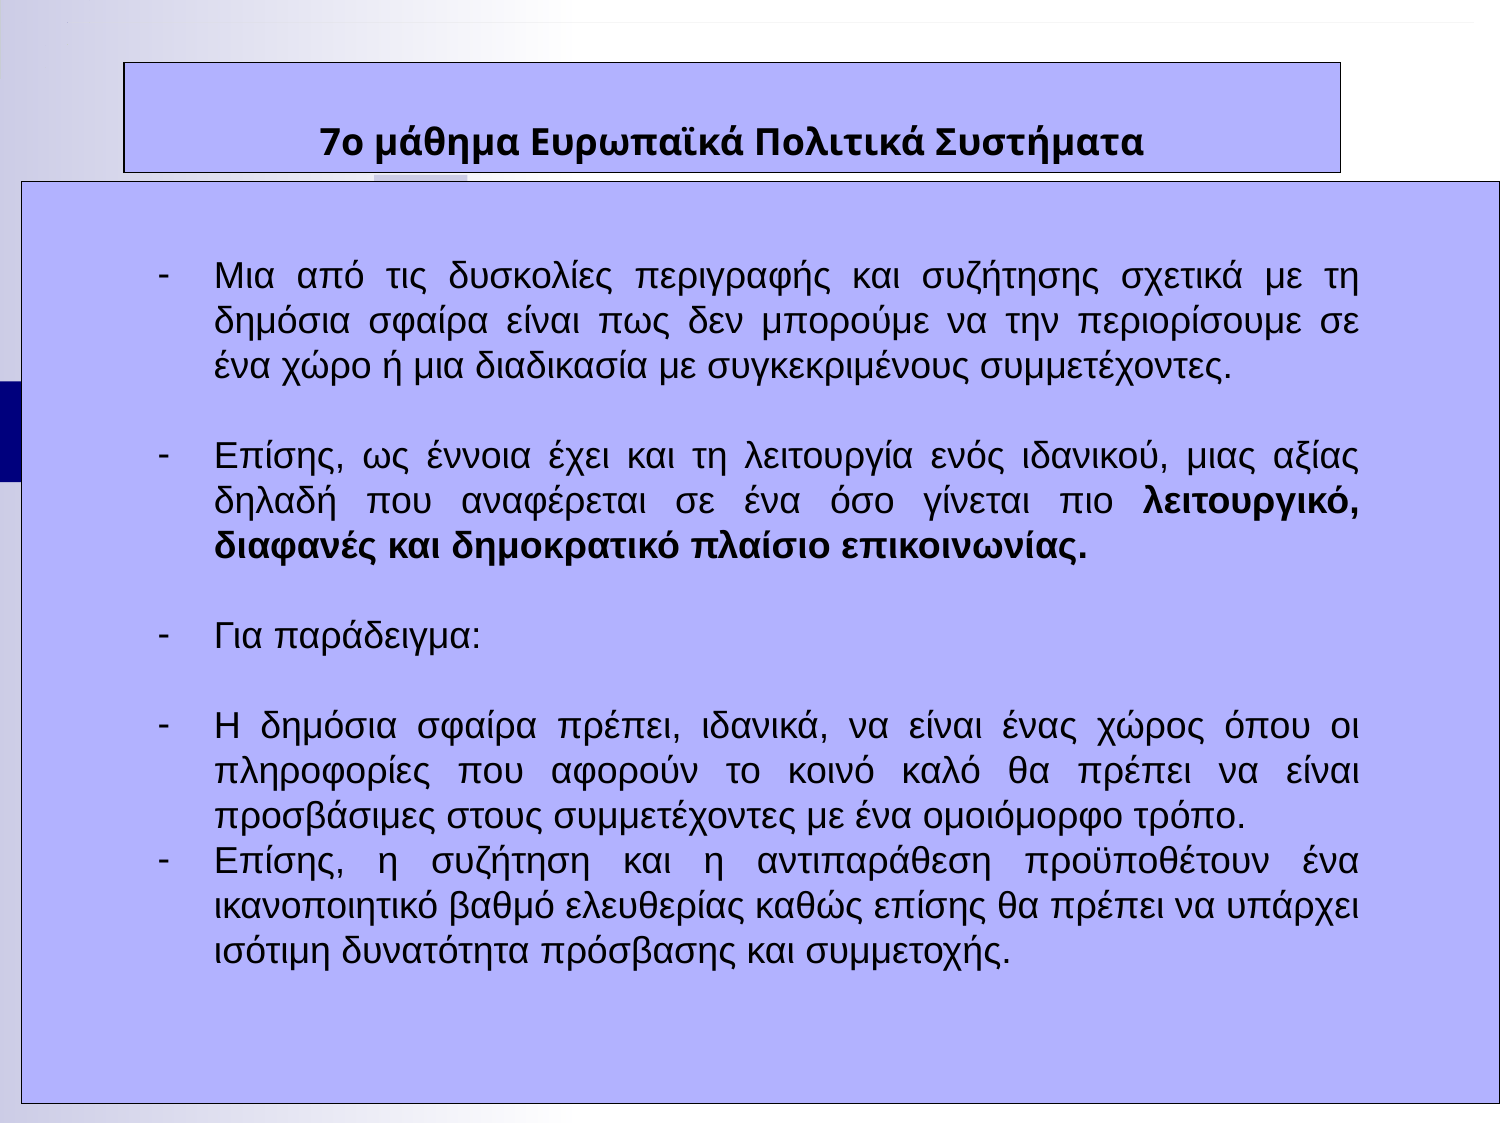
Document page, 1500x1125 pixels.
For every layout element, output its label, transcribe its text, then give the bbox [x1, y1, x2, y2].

text_box 7ο μάθημα Ευρωπαϊκά Πολιτικά Συστήματα [123, 88, 1341, 173]
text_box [0, 0, 1475, 79]
text_box [21, 181, 1500, 1104]
text_box Μια από τις δυσκολίες περιγραφής και συζήτησης σχετικά με τη δημόσια σφαίρα είναι πως δεν μπορούμε να την περιορίσουμε σε ένα χώρο ή μια διαδικασία με συγκεκριμένους συμμετέχοντες. Επίσης, ως έννοια έχει και τη λειτουργία ενός ιδανικού, μιας αξίας δηλαδή που αναφέρεται σε ένα όσο γίνεται πιο λειτουργικό, διαφανές και δημοκρατικό πλαίσιο επικοινωνίας. Για παράδειγμα: Η δημόσια σφαίρα πρέπει, ιδανικά, να είναι ένας χώρος όπου οι πληροφορίες που αφορούν το κοινό καλό θα πρέπει να είναι προσβάσιμες στους συμμετέχοντες με ένα ομοιόμορφο τρόπο. Επίσης, η συζήτηση και η αντιπαράθεση προϋποθέτουν ένα ικανοποιητικό βαθμό ελευθερίας καθώς επίσης θα πρέπει να υπάρχει ισότιμη δυνατότητα πρόσβασης και συμμετοχής. [123, 191, 1376, 1061]
